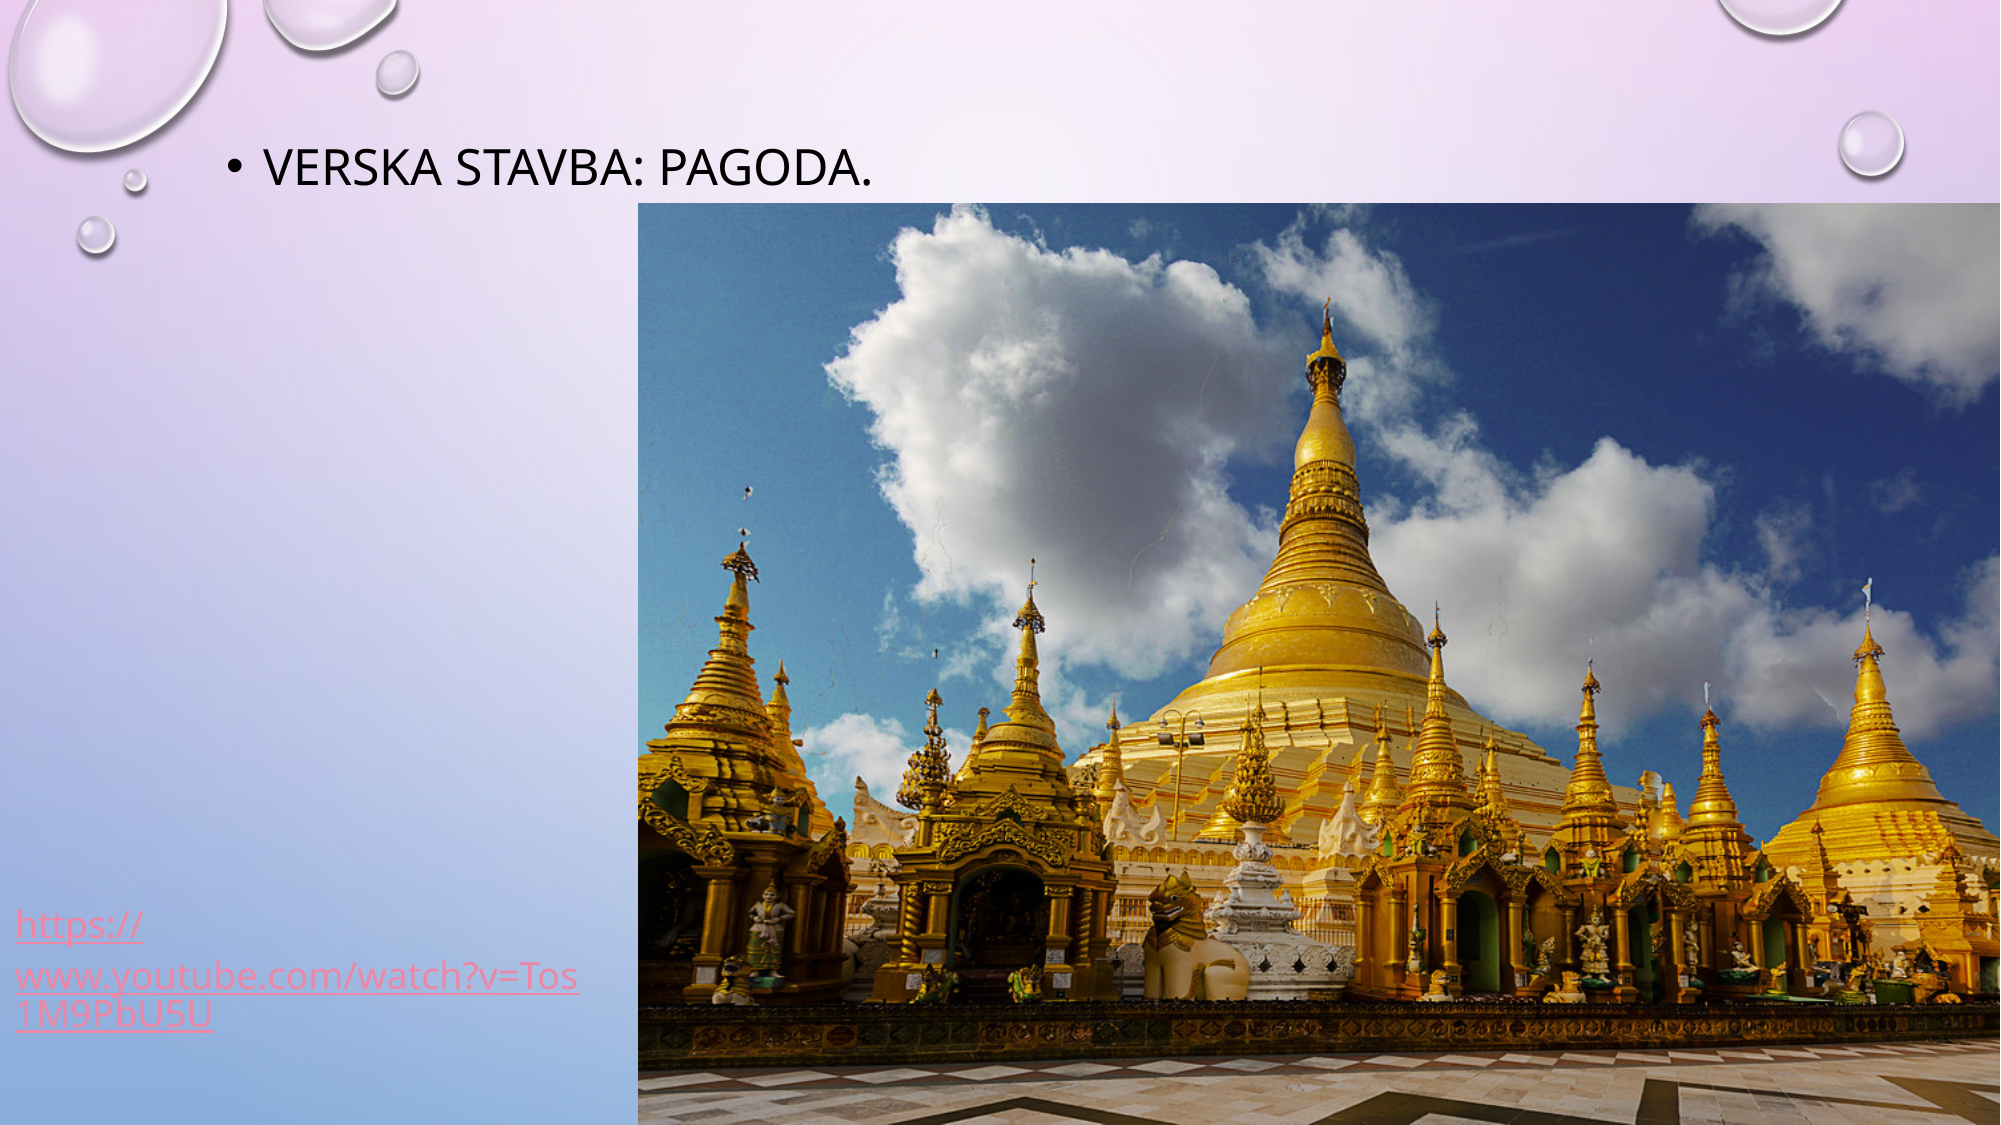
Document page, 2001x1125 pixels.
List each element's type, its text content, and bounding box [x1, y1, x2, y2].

text_box https://www.youtube.com/watch?v=Tos1M9PbU5U [0, 893, 615, 1056]
list Verska stavba: pagoda. [211, 116, 1912, 678]
picture [0, 0, 2000, 1125]
